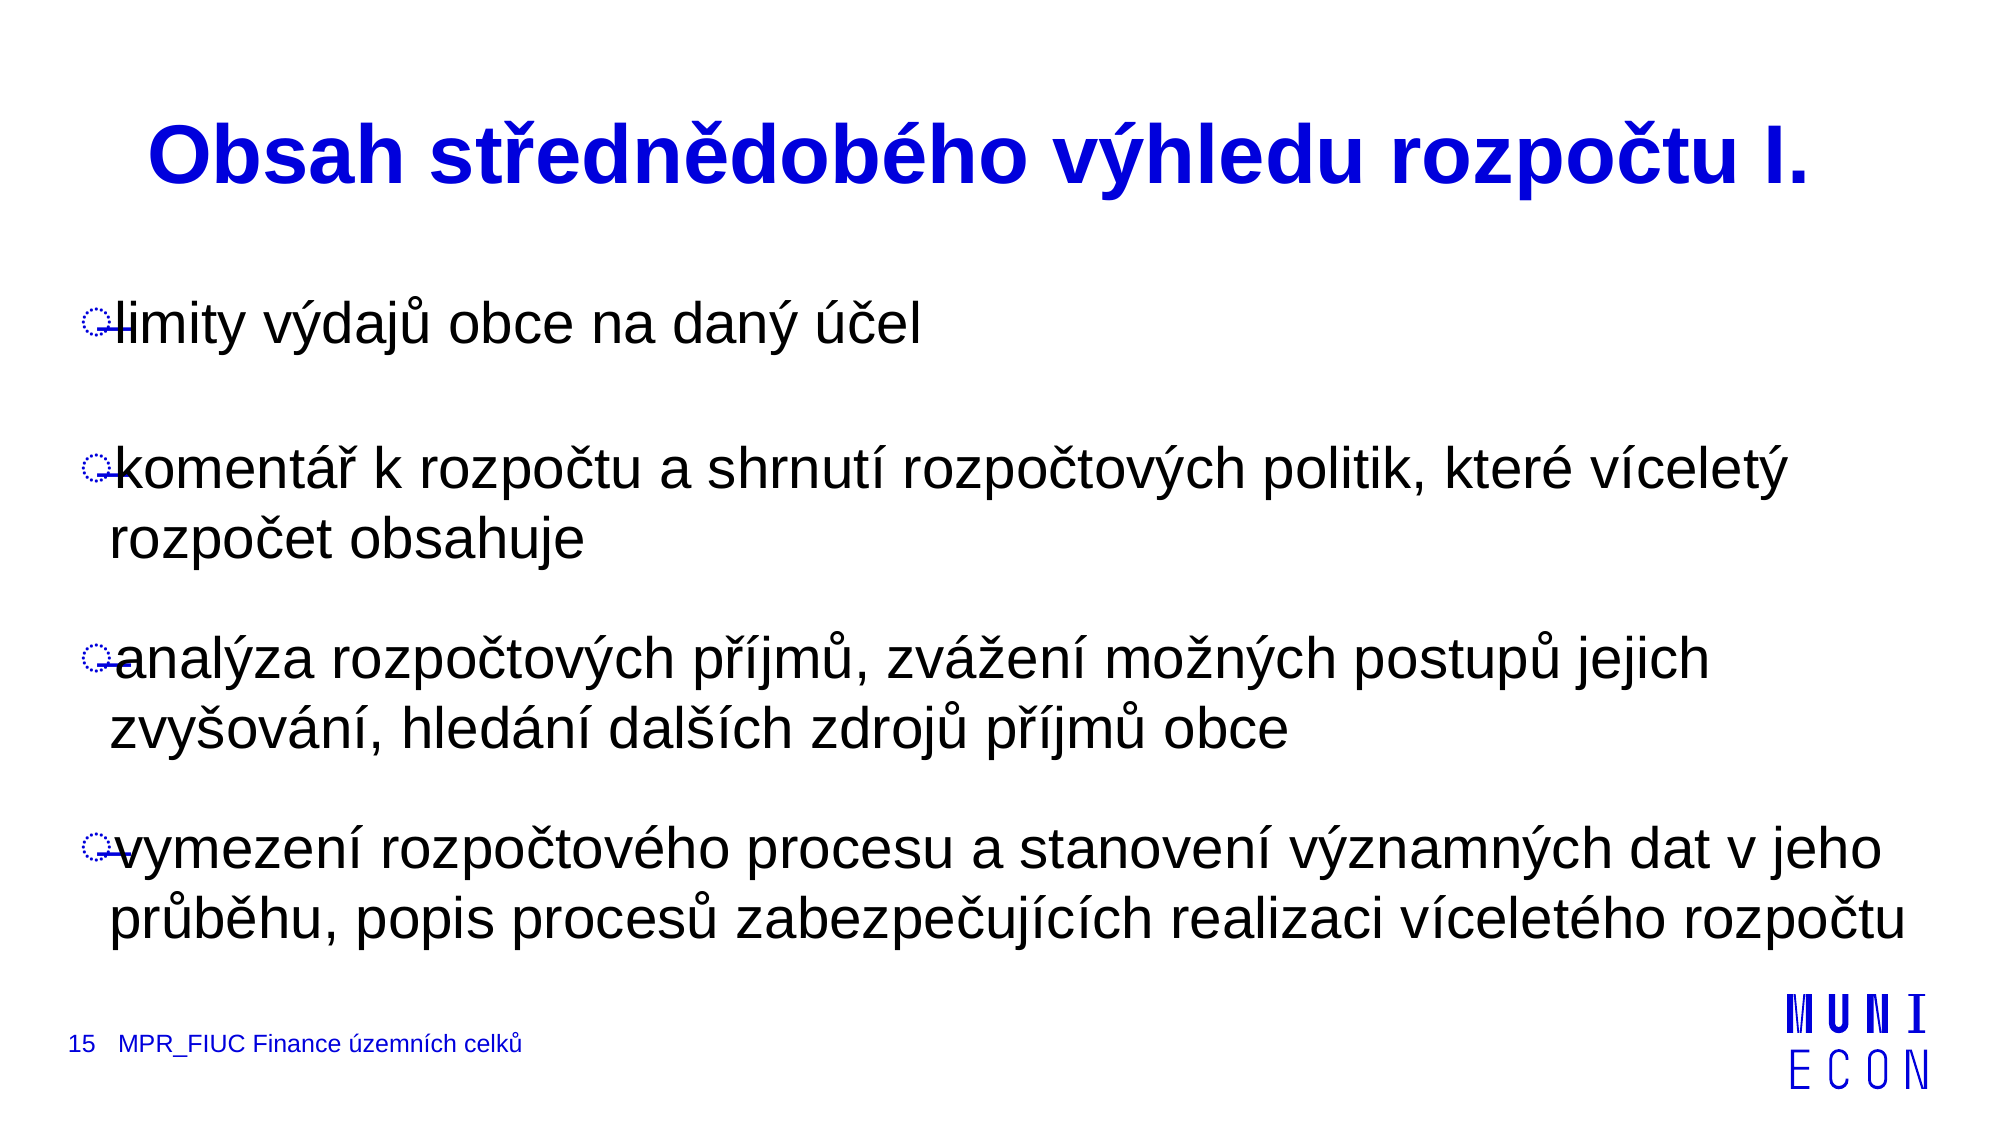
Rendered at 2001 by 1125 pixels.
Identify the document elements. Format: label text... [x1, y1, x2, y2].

slide_number 15 [67, 1022, 110, 1063]
footer MPR_FIUC Finance územních celků [118, 1022, 1418, 1063]
list limity výdajů obce na daný účel komentář k rozpočtu a shrnutí rozpočtových politik, které víceletý rozpočet obsahuje analýza rozpočtových příjmů, zvážení možných postupů jejich zvyšování, hledání dalších zdrojů příjmů obce vymezení rozpočtového procesu a stanovení významných dat v jeho průběhu, popis procesů zabezpečujících realizaci víceletého rozpočtu [67, 249, 1927, 1022]
title Obsah střednědobého výhledu rozpočtu I. [33, 116, 1925, 193]
